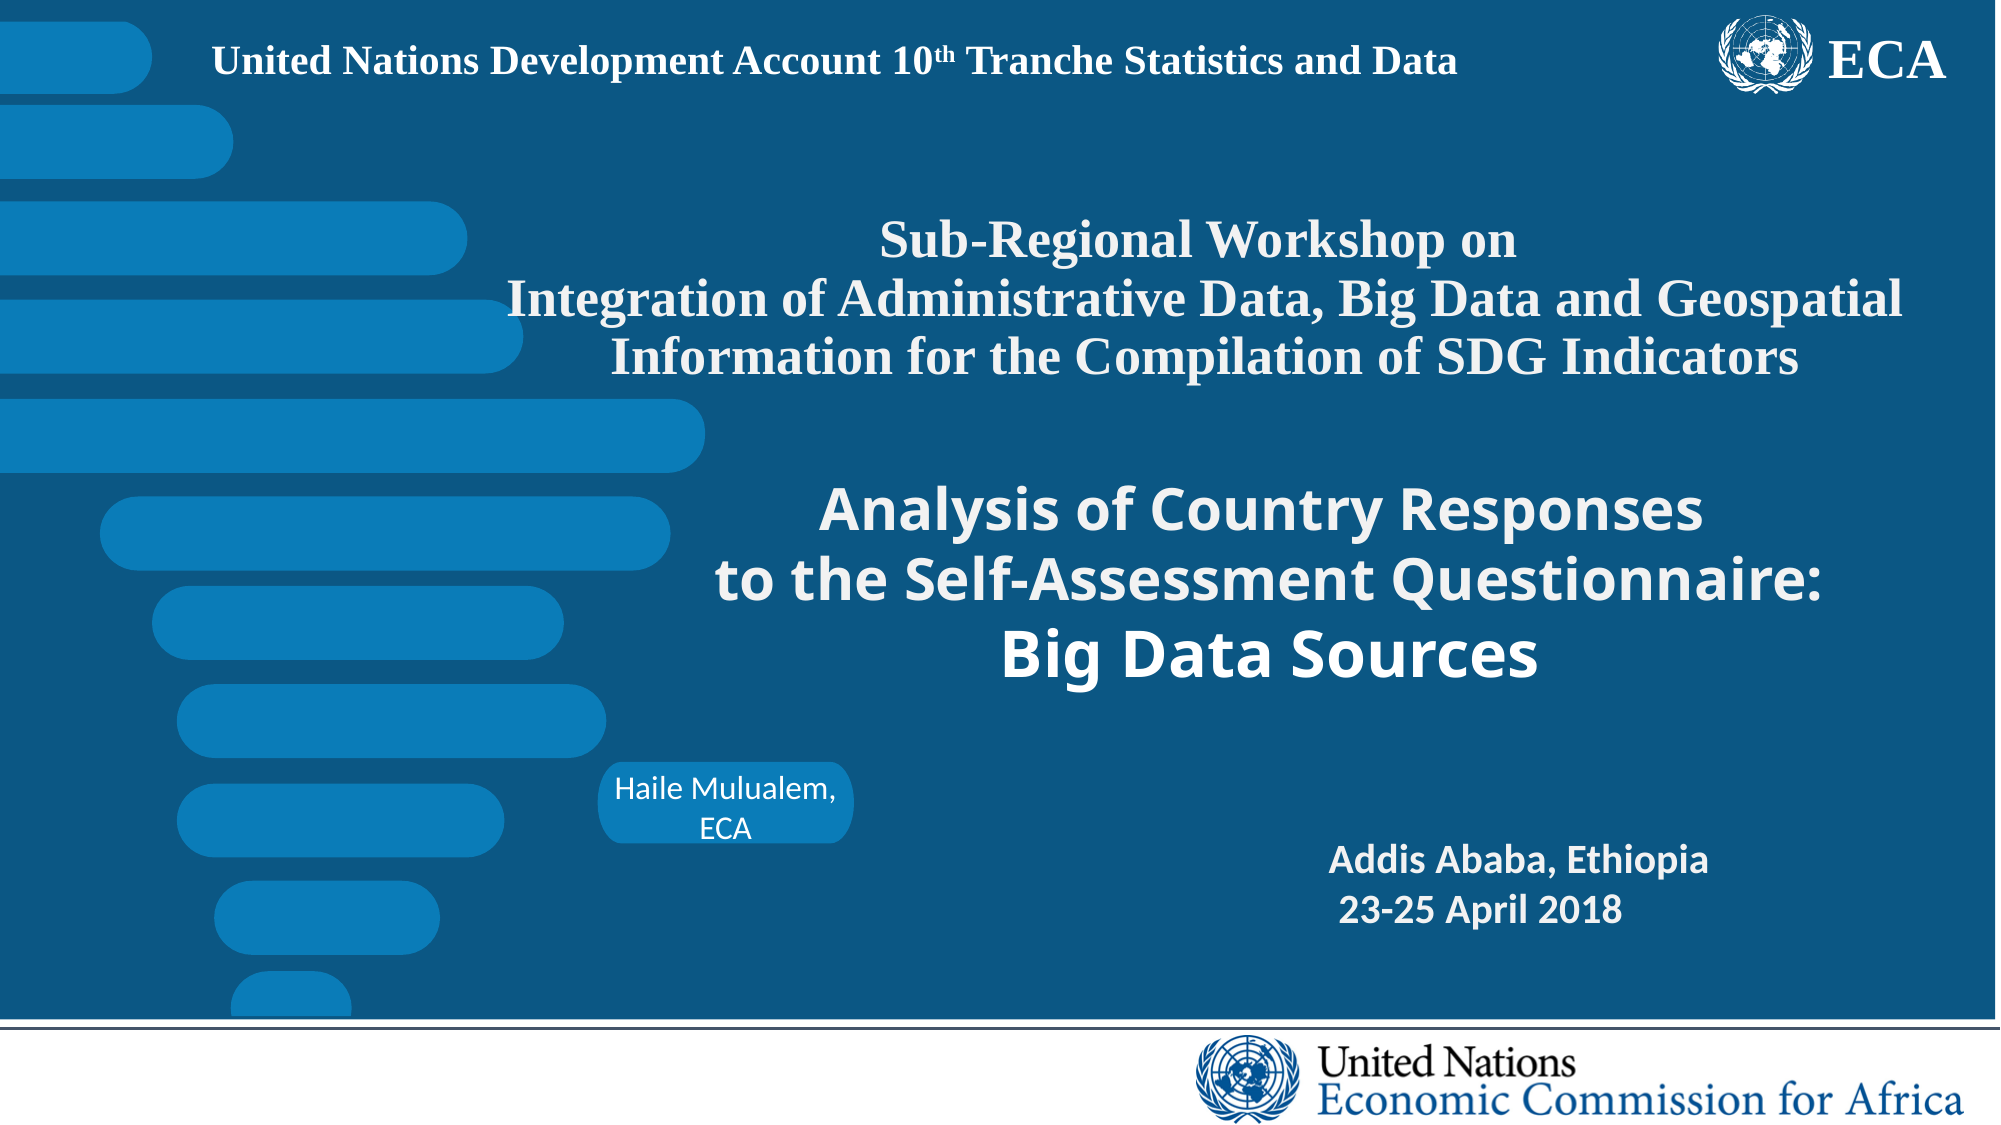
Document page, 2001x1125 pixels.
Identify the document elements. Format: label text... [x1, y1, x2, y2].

text_box [1718, 15, 1813, 94]
text_box [0, 0, 1996, 1020]
text_box ECA [1826, 22, 1951, 90]
title Sub-Regional Workshop on Integration of Administrative Data, Big Data and Geospatial Information for the Compilation of SDG Indicators [705, 202, 1991, 395]
text_box Haile Mulualem, ECA [705, 758, 863, 854]
picture [1196, 1035, 1964, 1124]
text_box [0, 21, 705, 1017]
text_box Addis Ababa, Ethiopia 23-25 April 2018 [1321, 824, 1984, 940]
slide_number [1412, 1042, 1863, 1103]
text_box Analysis of Country Responses to the Self-Assessment Questionnaire: Big Data Sources [705, 472, 1975, 690]
text_box United Nations Development Account 10th Tranche Statistics and Data [705, 25, 1486, 91]
